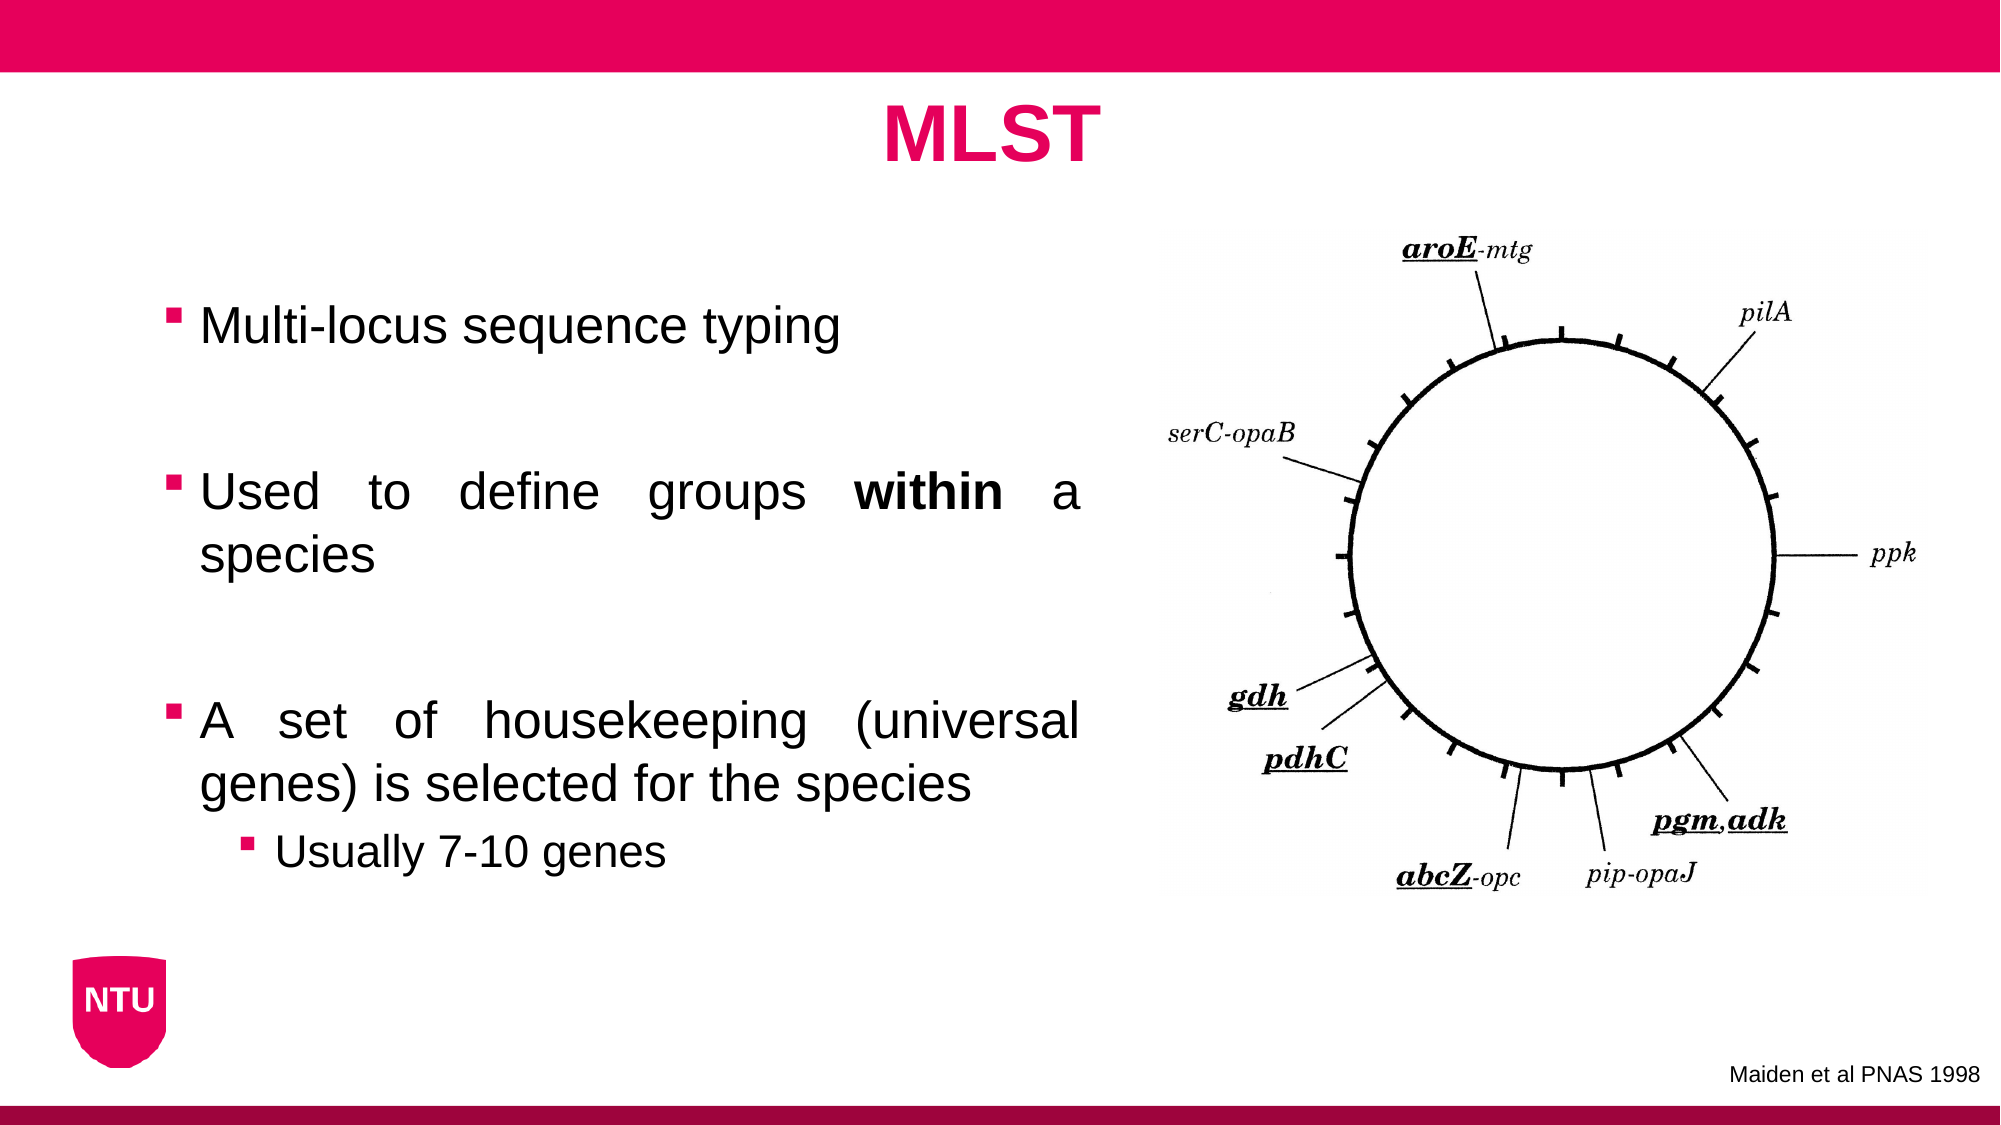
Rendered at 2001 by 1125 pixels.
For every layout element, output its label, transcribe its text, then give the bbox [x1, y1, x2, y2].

text_box MLST [72, 72, 1928, 185]
list Multi-locus sequence typing Used to define groups within a species A set of housekeeping (universal genes) is selected for the species Usually 7-10 genes [162, 200, 1096, 1095]
picture [1159, 229, 1928, 896]
text_box Maiden et al PNAS 1998 [1714, 1052, 2000, 1095]
